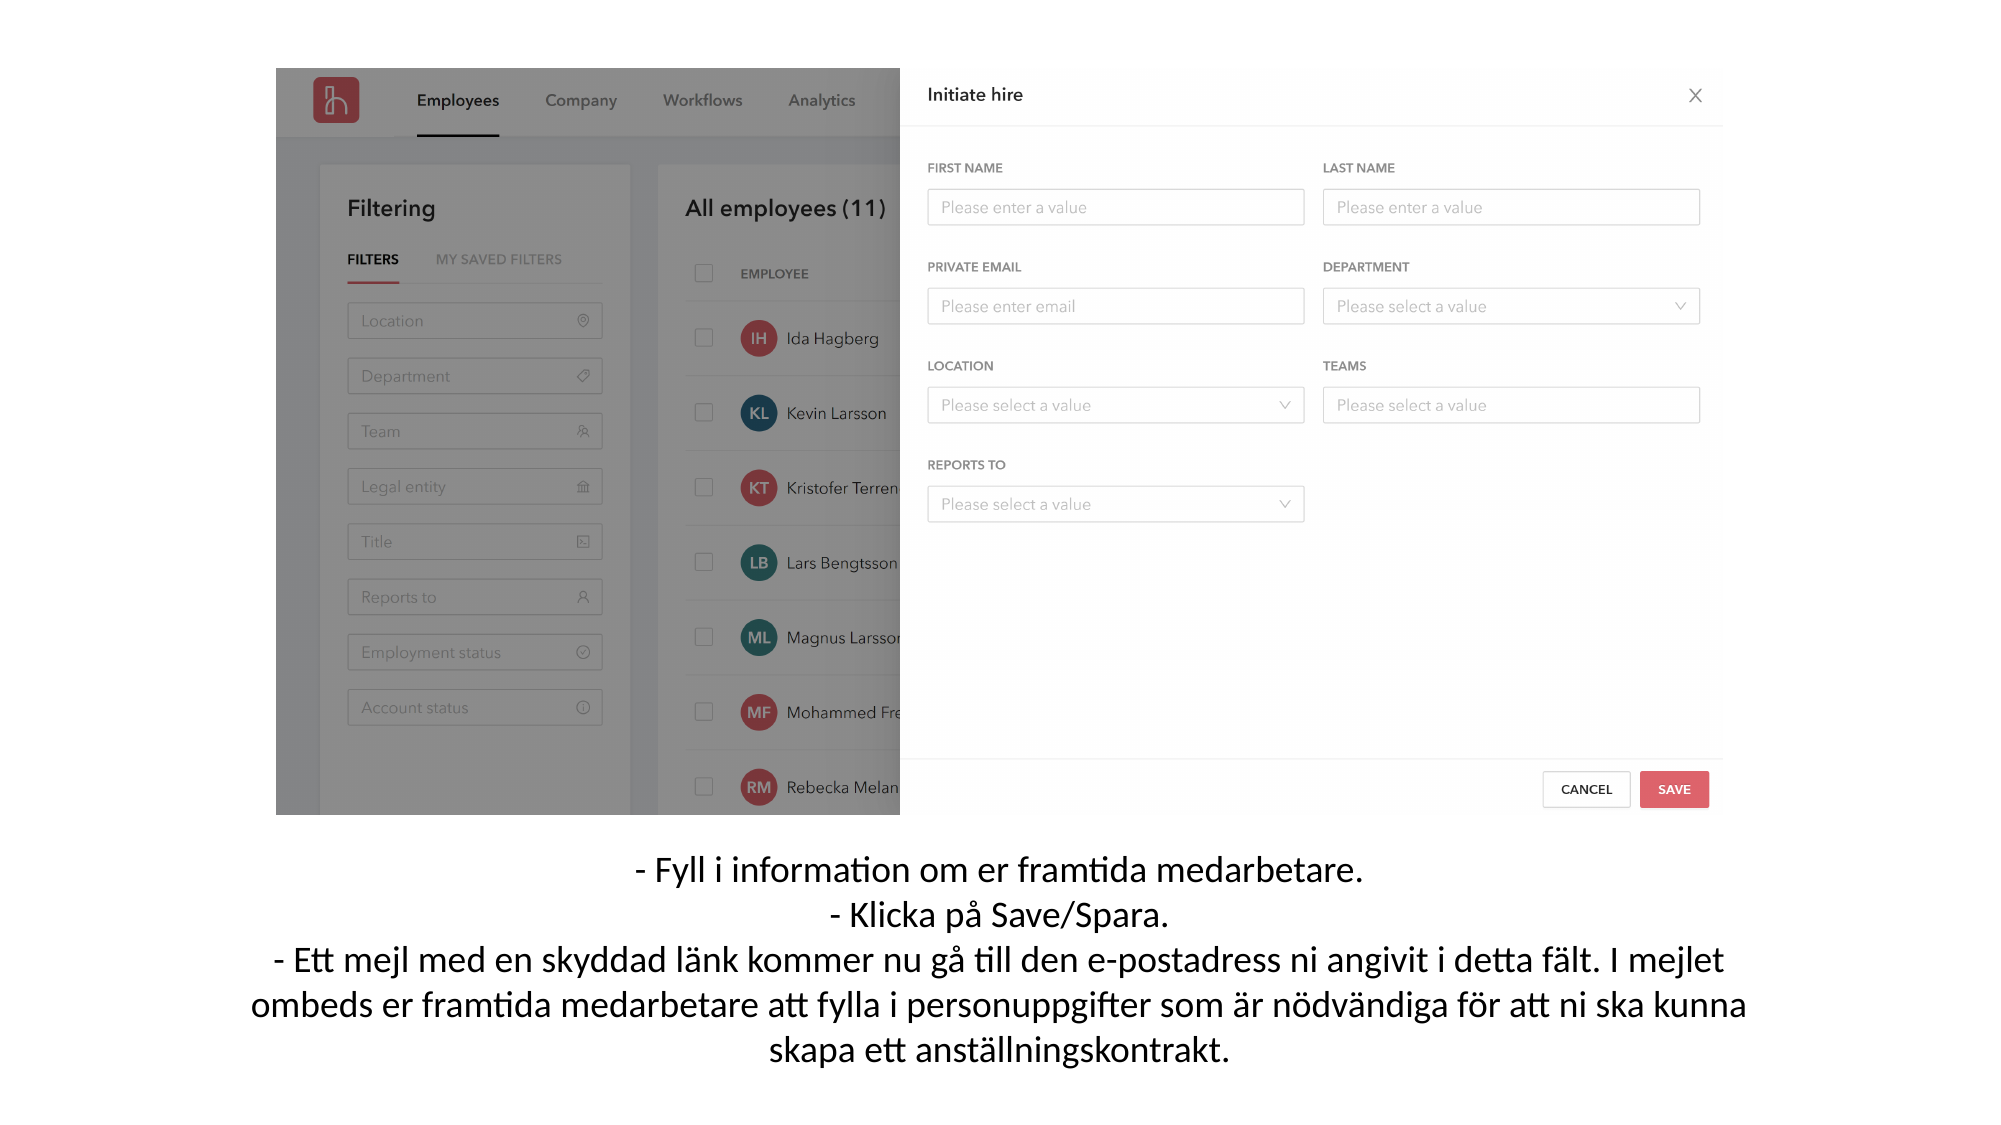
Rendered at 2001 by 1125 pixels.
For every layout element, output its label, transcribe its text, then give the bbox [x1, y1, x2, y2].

picture [276, 68, 1724, 815]
text_box - Fyll i information om er framtida medarbetare. - Klicka på Save/Spara. - Ett mejl med en skyddad länk kommer nu gå till den e-postadress ni angivit i detta fält. I mejlet ombeds er framtida medarbetare att fylla i personuppgifter som är nödvändiga för att ni ska kunna skapa ett anställningskontrakt. [220, 837, 1780, 1122]
